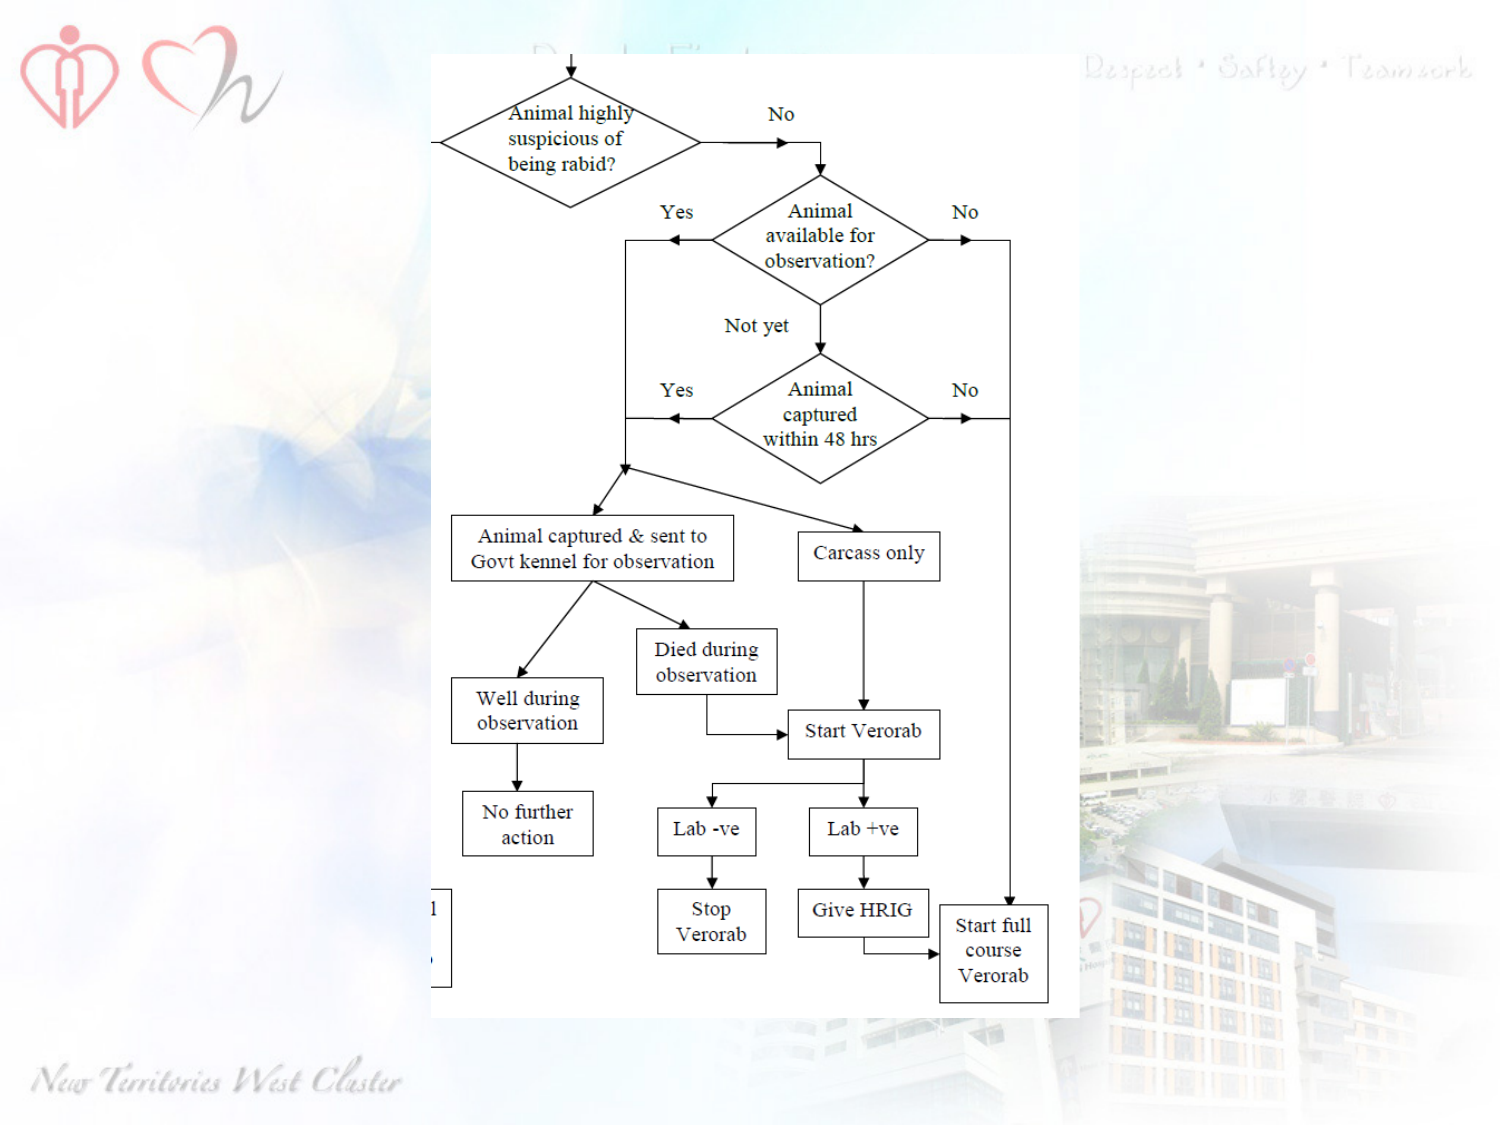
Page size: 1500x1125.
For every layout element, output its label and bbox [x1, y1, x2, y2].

title [74, 44, 1426, 234]
picture [0, 0, 1500, 1125]
